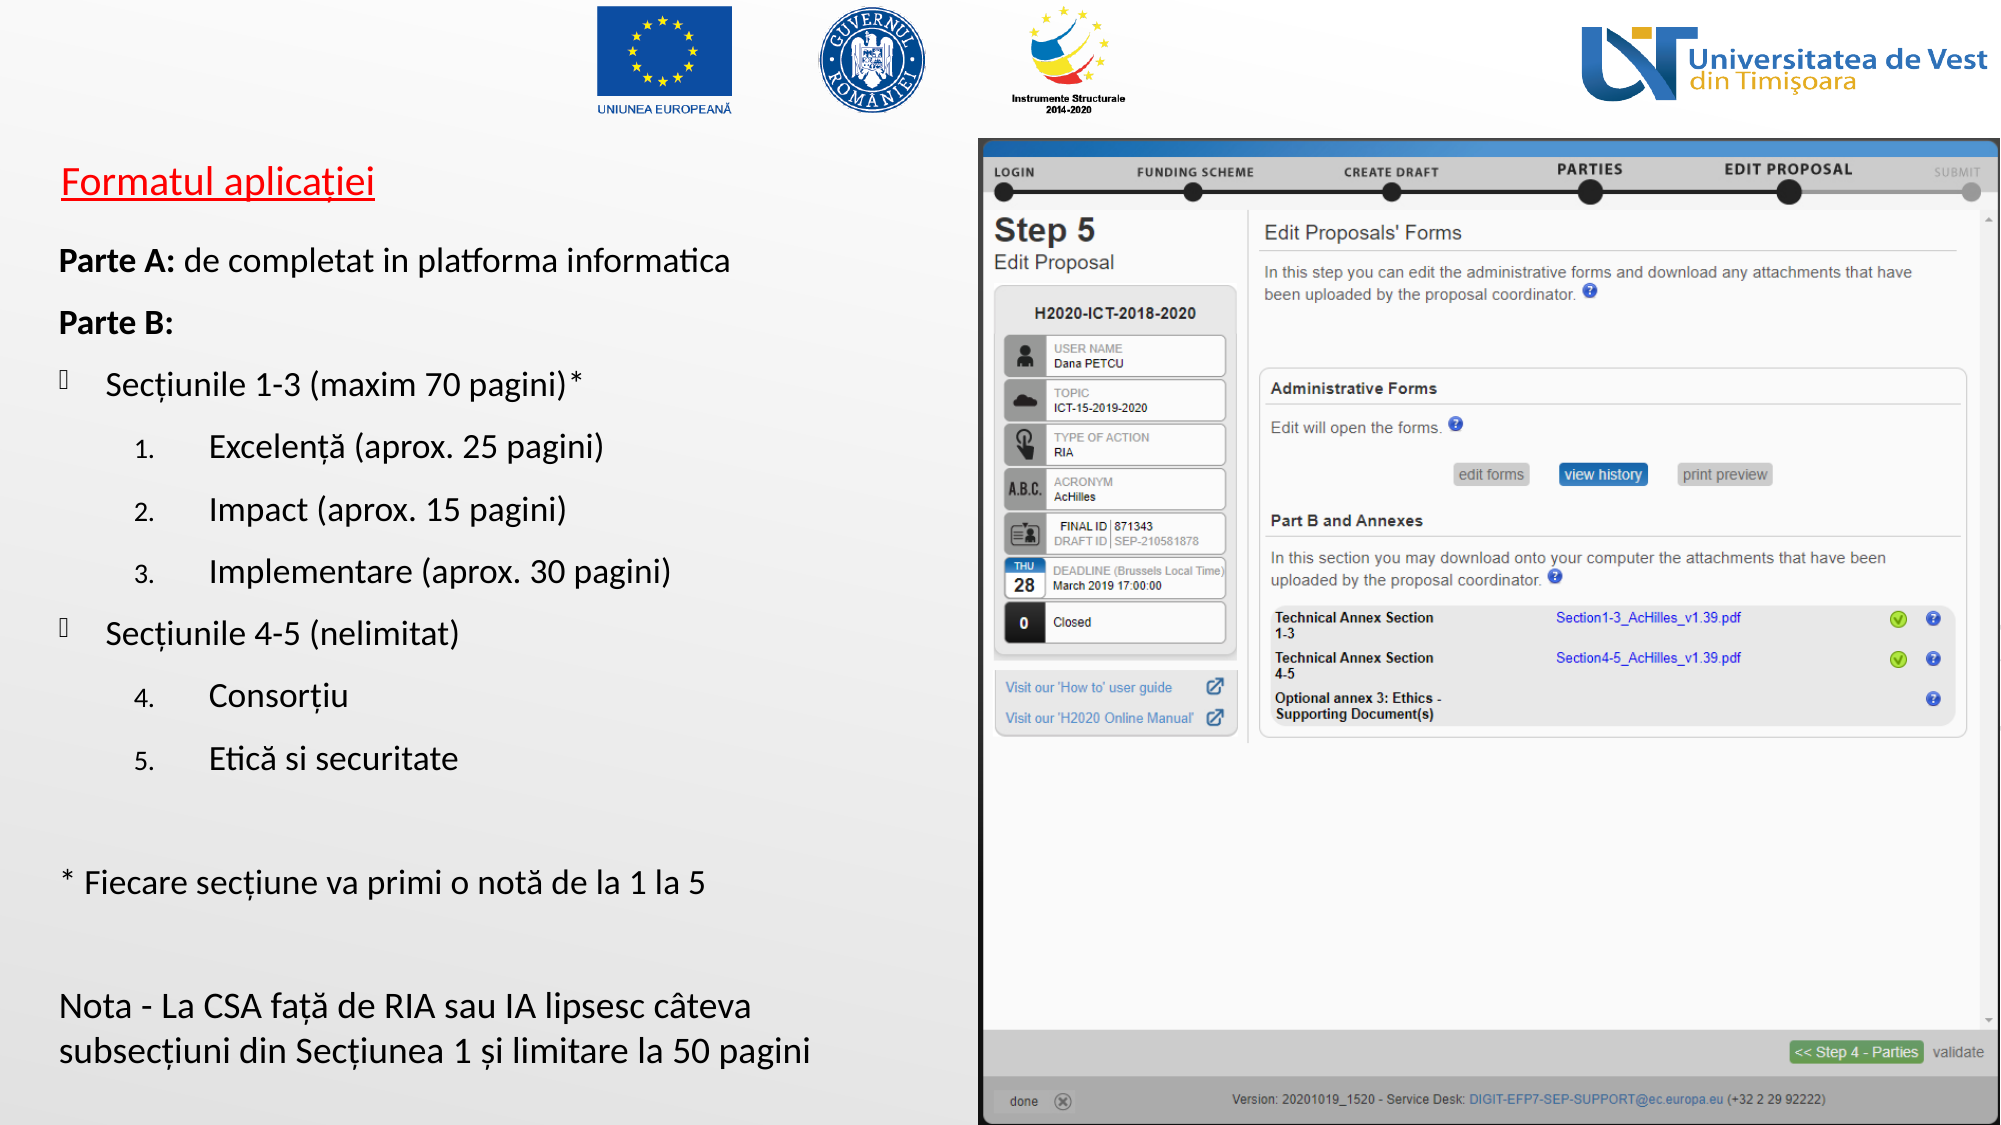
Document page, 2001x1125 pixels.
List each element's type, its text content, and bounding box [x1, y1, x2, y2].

text_box Nota - La CSA față de RIA sau IA lipsesc câteva subsecțiuni din Secțiunea 1 și limitare la 50 pagini [43, 973, 843, 1079]
picture [1569, 0, 2000, 128]
text_box Parte A: de completat in platforma informatica Parte B: Secțiunile 1-3 (maxim 70 pagini)* Excelență (aprox. 25 pagini) Impact (aprox. 15 pagini) Implementare (aprox. 30 pagini) Secțiunile 4-5 (nelimitat) Consorțiu Etică si securitate * Fiecare secțiune va primi o notă de la 1 la 5 [44, 229, 977, 936]
picture [587, 0, 2000, 1125]
text_box Formatul aplicației [46, 146, 391, 212]
